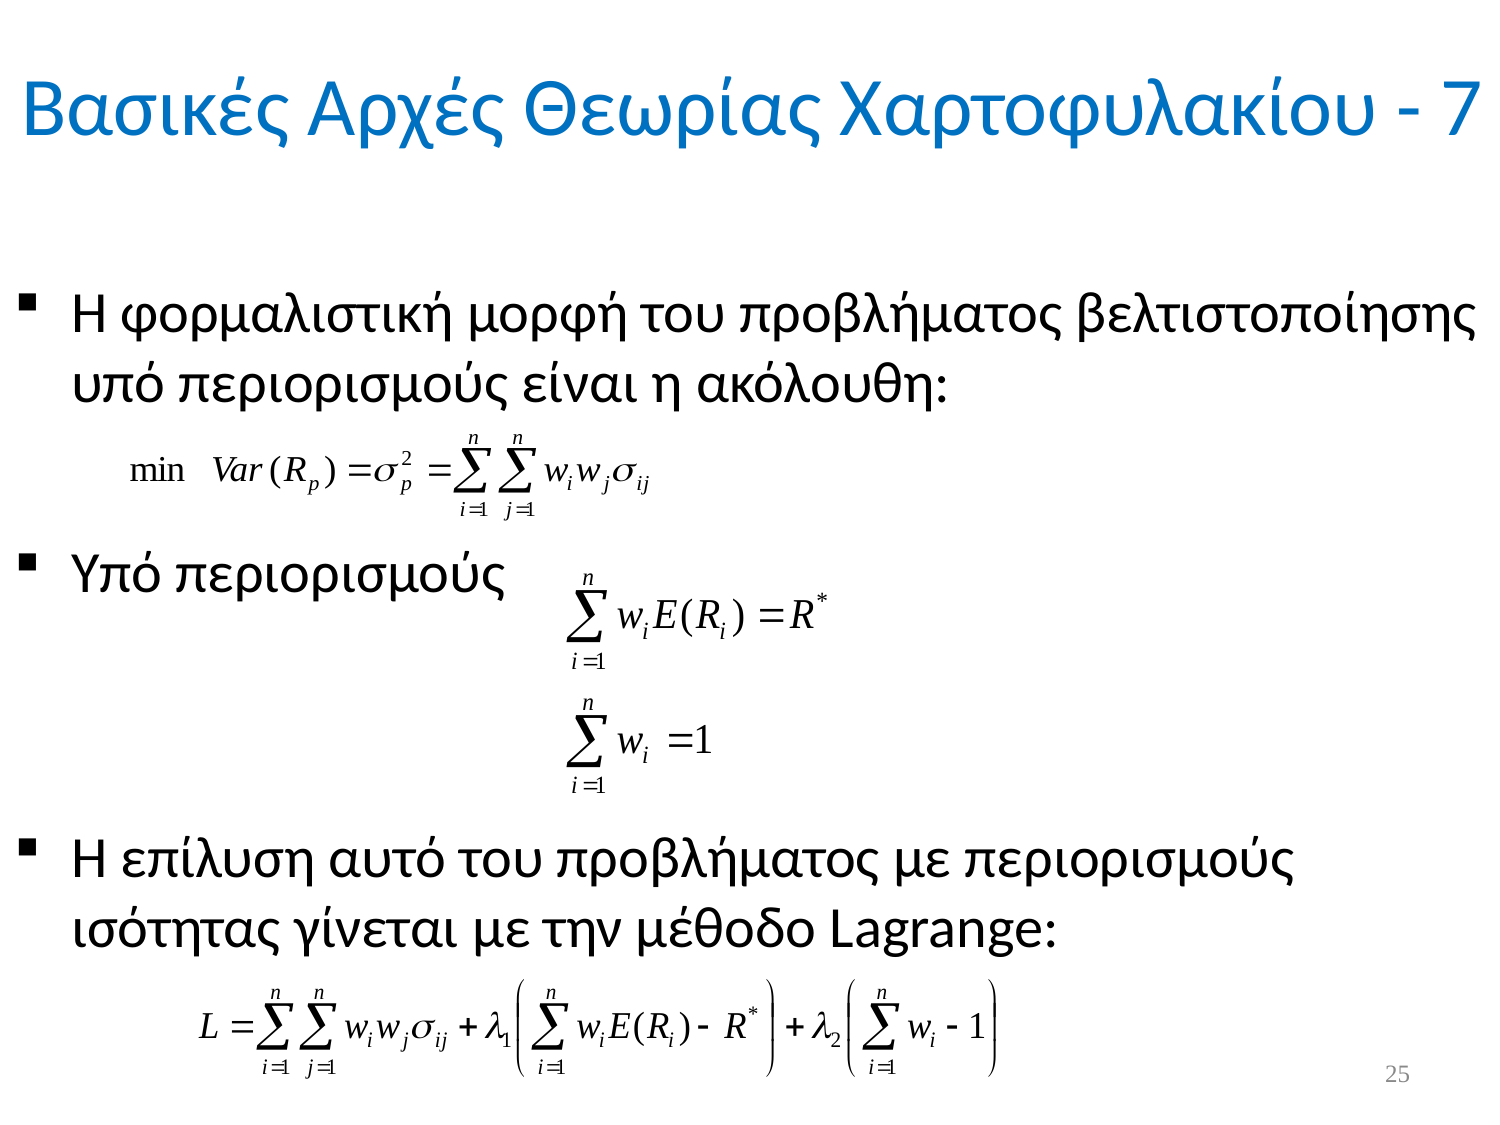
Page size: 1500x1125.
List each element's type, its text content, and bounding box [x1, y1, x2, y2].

title Βασικές Αρχές Θεωρίας Χαρτοφυλακίου - 7 [0, 0, 1500, 244]
text_box Η φορμαλιστική μορφή του προβλήματος βελτιστοποίησης υπό περιορισμούς είναι η ακόλουθη: Υπό περιορισμούς Η επίλυση αυτό του προβλήματος με περιορισμούς ισότητας γίνεται με την μέθοδο Lagrange: [0, 267, 1495, 1125]
picture [192, 971, 1006, 1086]
picture [123, 420, 661, 528]
picture [560, 556, 836, 805]
slide_number 25 [1074, 1042, 1425, 1103]
